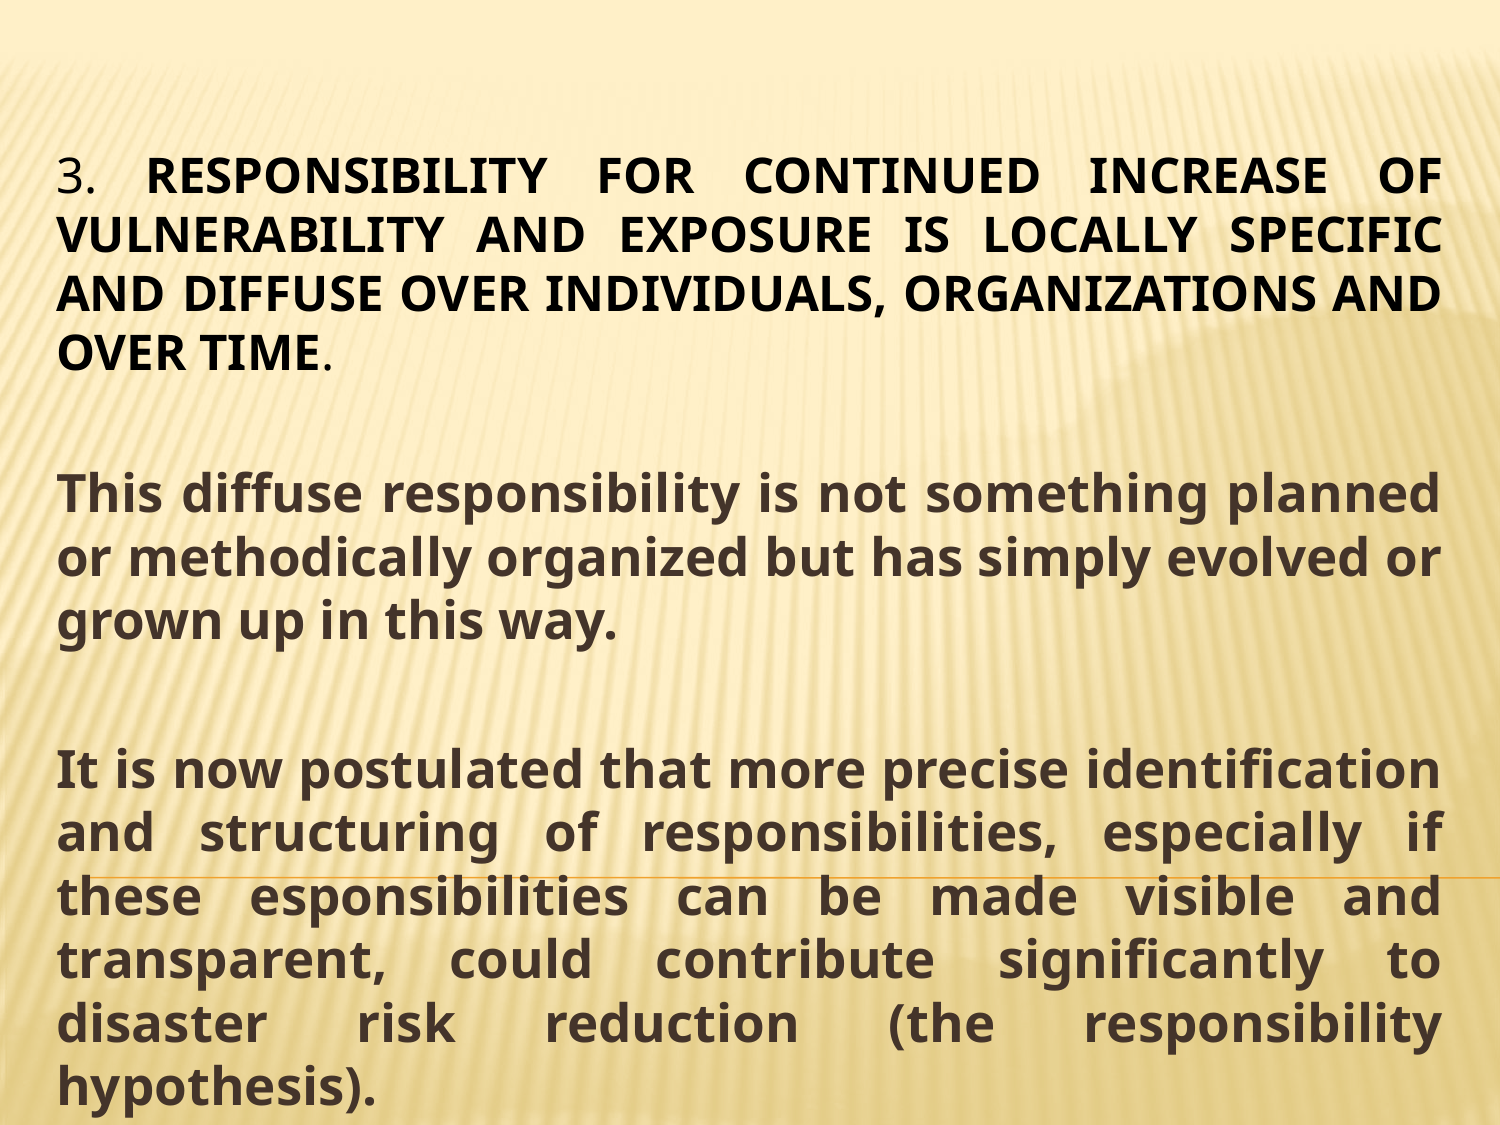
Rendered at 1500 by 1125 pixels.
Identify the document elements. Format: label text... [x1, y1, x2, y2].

subtitle 3. RESPONSIBILITY FOR CONTINUED INCREASE OF VULNERABILITY AND EXPOSURE IS LOCALLY SPECIFIC AND DIFFUSE OVER INDIVIDUALS, ORGANIZATIONS AND OVER TIME. This diﬀuse responsibility is not something planned or methodically organized but has simply evolved or grown up in this way. It is now postulated that more precise identiﬁcation and structuring of responsibilities, especially if these esponsibilities can be made visible and transparent, could contribute signiﬁcantly to disaster risk reduction (the responsibility hypothesis). [41, 0, 1459, 1125]
